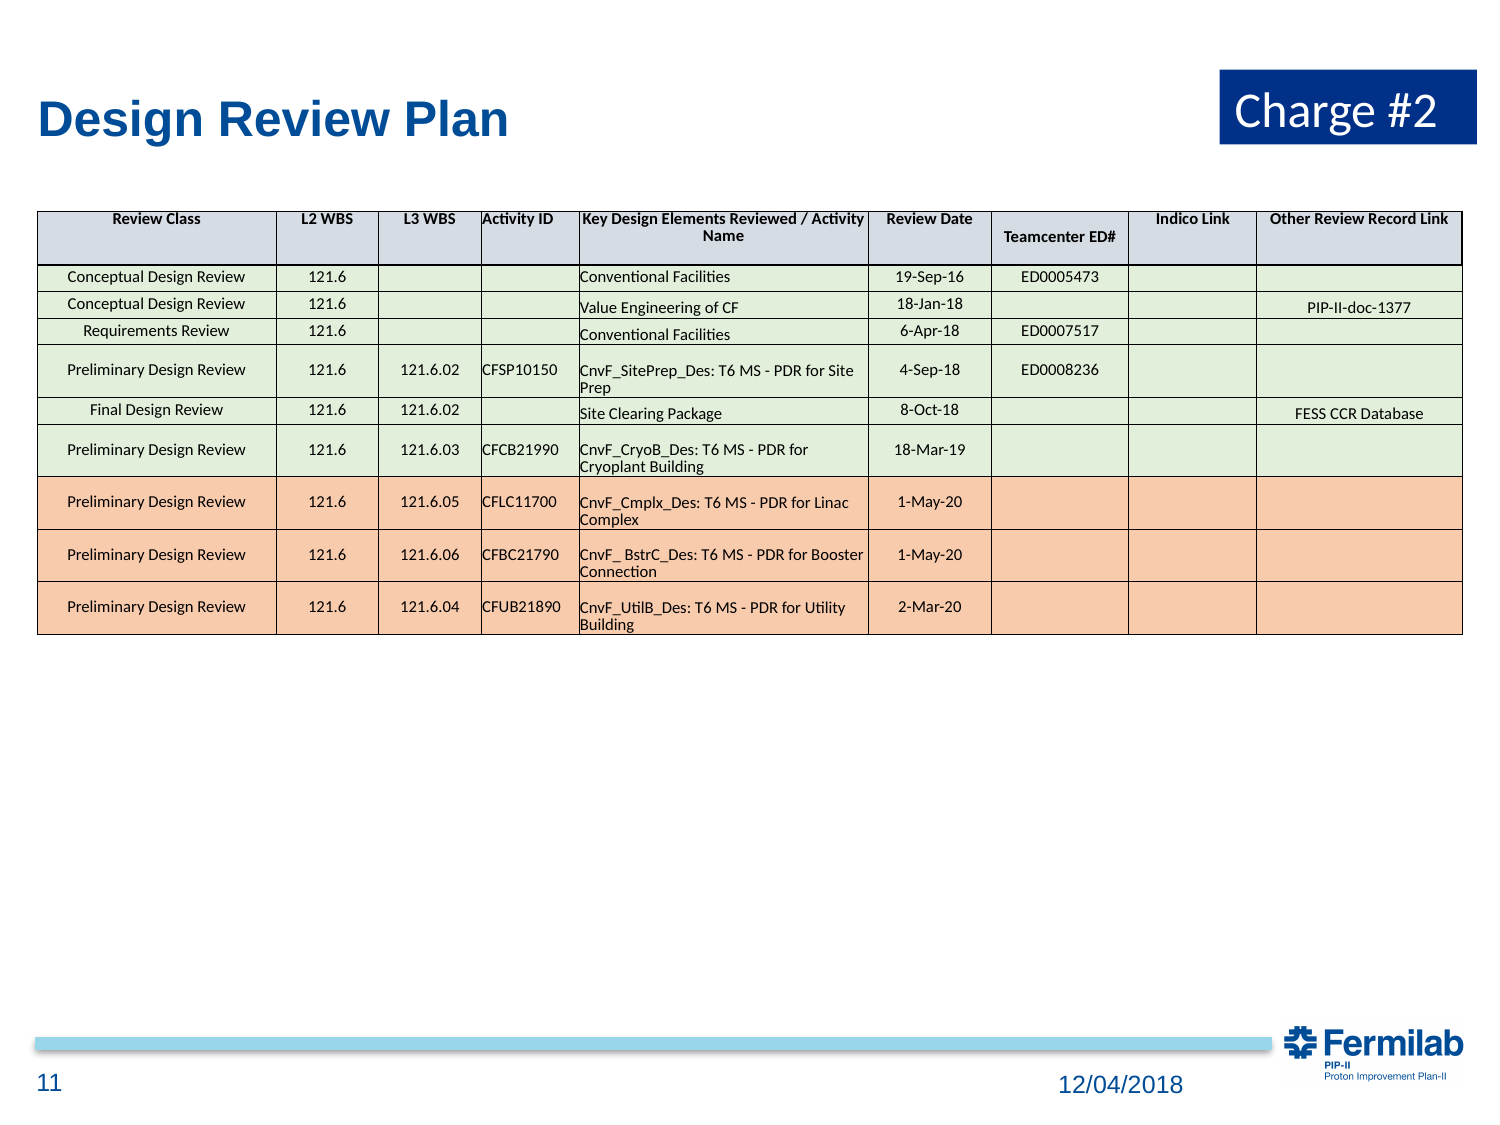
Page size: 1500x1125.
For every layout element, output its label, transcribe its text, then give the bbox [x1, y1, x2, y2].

table_cell [379, 292, 481, 318]
table_cell Preliminary Design Review [38, 477, 276, 529]
table_cell [992, 398, 1128, 424]
text_box Charge #2 [1219, 69, 1477, 145]
table_cell [992, 582, 1128, 634]
table_cell 121.6.02 [379, 398, 481, 424]
table_cell [1129, 477, 1256, 529]
table_cell 121.6 [277, 292, 378, 318]
table_cell CnvF_SitePrep_Des: T6 MS - PDR for Site Prep [580, 345, 868, 397]
table_cell [1257, 266, 1462, 291]
table_header Review Date [869, 212, 991, 264]
table_cell 121.6 [277, 266, 378, 291]
table_cell Conventional Facilities [580, 319, 868, 344]
table_header L3 WBS [379, 212, 481, 264]
table_cell [1257, 425, 1462, 476]
table_cell [1129, 530, 1256, 581]
table_cell CFLC11700 [482, 477, 579, 529]
table_cell CFUB21890 [482, 582, 579, 634]
table_cell 121.6 [277, 477, 378, 529]
table_cell [1257, 319, 1462, 344]
table_cell 121.6 [277, 319, 378, 344]
table_cell [1257, 582, 1462, 634]
table_cell ED0007517 [992, 319, 1128, 344]
table_cell [1129, 425, 1256, 476]
table_header L2 WBS [277, 212, 378, 264]
table_cell 8-Oct-18 [869, 398, 991, 424]
table_cell 121.6 [277, 582, 378, 634]
table_cell CFSP10150 [482, 345, 579, 397]
table_cell 121.6.04 [379, 582, 481, 634]
table_cell [482, 292, 579, 318]
table_cell ED0005473 [992, 266, 1128, 291]
table_cell [1257, 345, 1462, 397]
table_cell CnvF_UtilB_Des: T6 MS - PDR for Utility Building [580, 582, 868, 634]
table_header Indico Link [1129, 212, 1256, 264]
table_cell [992, 425, 1128, 476]
table_cell 121.6 [277, 425, 378, 476]
table_cell FESS CCR Database [1257, 398, 1462, 424]
table_cell Conceptual Design Review [38, 266, 276, 291]
table_header Review Class [38, 212, 276, 264]
table_cell Final Design Review [38, 398, 276, 424]
table_cell 1-May-20 [869, 530, 991, 581]
table_cell 121.6 [277, 345, 378, 397]
table_cell 1-May-20 [869, 477, 991, 529]
table_cell 19-Sep-16 [869, 266, 991, 291]
table_cell 18-Mar-19 [869, 425, 991, 476]
table_cell [1129, 266, 1256, 291]
table_cell [1129, 582, 1256, 634]
table_cell 2-Mar-20 [869, 582, 991, 634]
table_cell 121.6.02 [379, 345, 481, 397]
table_cell [992, 477, 1128, 529]
table_cell Preliminary Design Review [38, 582, 276, 634]
table_cell CnvF_CryoB_Des: T6 MS - PDR for Cryoplant Building [580, 425, 868, 476]
table_cell 121.6.03 [379, 425, 481, 476]
table_cell [1129, 345, 1256, 397]
table_cell [1257, 477, 1462, 529]
table_cell CFBC21790 [482, 530, 579, 581]
table_cell 18-Jan-18 [869, 292, 991, 318]
table_cell [1129, 398, 1256, 424]
table_cell ED0008236 [992, 345, 1128, 397]
table_cell Preliminary Design Review [38, 425, 276, 476]
table_header Key Design Elements Reviewed / Activity Name [580, 212, 868, 264]
table_cell [379, 266, 481, 291]
table_cell CnvF_ BstrC_Des: T6 MS - PDR for Booster Connection [580, 530, 868, 581]
table_cell Conventional Facilities [580, 266, 868, 291]
table_cell Requirements Review [38, 319, 276, 344]
slide_number 11 [36, 1066, 105, 1106]
table_cell 121.6.06 [379, 530, 481, 581]
table_cell 121.6 [277, 530, 378, 581]
table_cell 4-Sep-18 [869, 345, 991, 397]
table_cell Preliminary Design Review [38, 530, 276, 581]
table_header Teamcenter ED# [992, 212, 1128, 264]
table_cell [482, 266, 579, 291]
table_cell 121.6 [277, 398, 378, 424]
table_cell [1129, 292, 1256, 318]
table_cell PIP-II-doc-1377 [1257, 292, 1462, 318]
table_cell Conceptual Design Review [38, 292, 276, 318]
table_cell CFCB21990 [482, 425, 579, 476]
table_cell [1257, 530, 1462, 581]
table_cell CnvF_Cmplx_Des: T6 MS - PDR for Linac Complex [580, 477, 868, 529]
table_cell [992, 530, 1128, 581]
table_cell 6-Apr-18 [869, 319, 991, 344]
table_cell [482, 398, 579, 424]
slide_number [1058, 1068, 1235, 1109]
table_header Other Review Record Link [1257, 212, 1461, 264]
table_cell [992, 292, 1128, 318]
picture [1282, 1017, 1466, 1090]
table_cell Value Engineering of CF [580, 292, 868, 318]
table_cell 121.6.05 [379, 477, 481, 529]
table_cell Site Clearing Package [580, 398, 868, 424]
title Design Review Plan [37, 76, 1463, 147]
table_cell Preliminary Design Review [38, 345, 276, 397]
table_cell [379, 319, 481, 344]
table_header Activity ID [482, 212, 579, 264]
table_cell [482, 319, 579, 344]
table_cell [1129, 319, 1256, 344]
